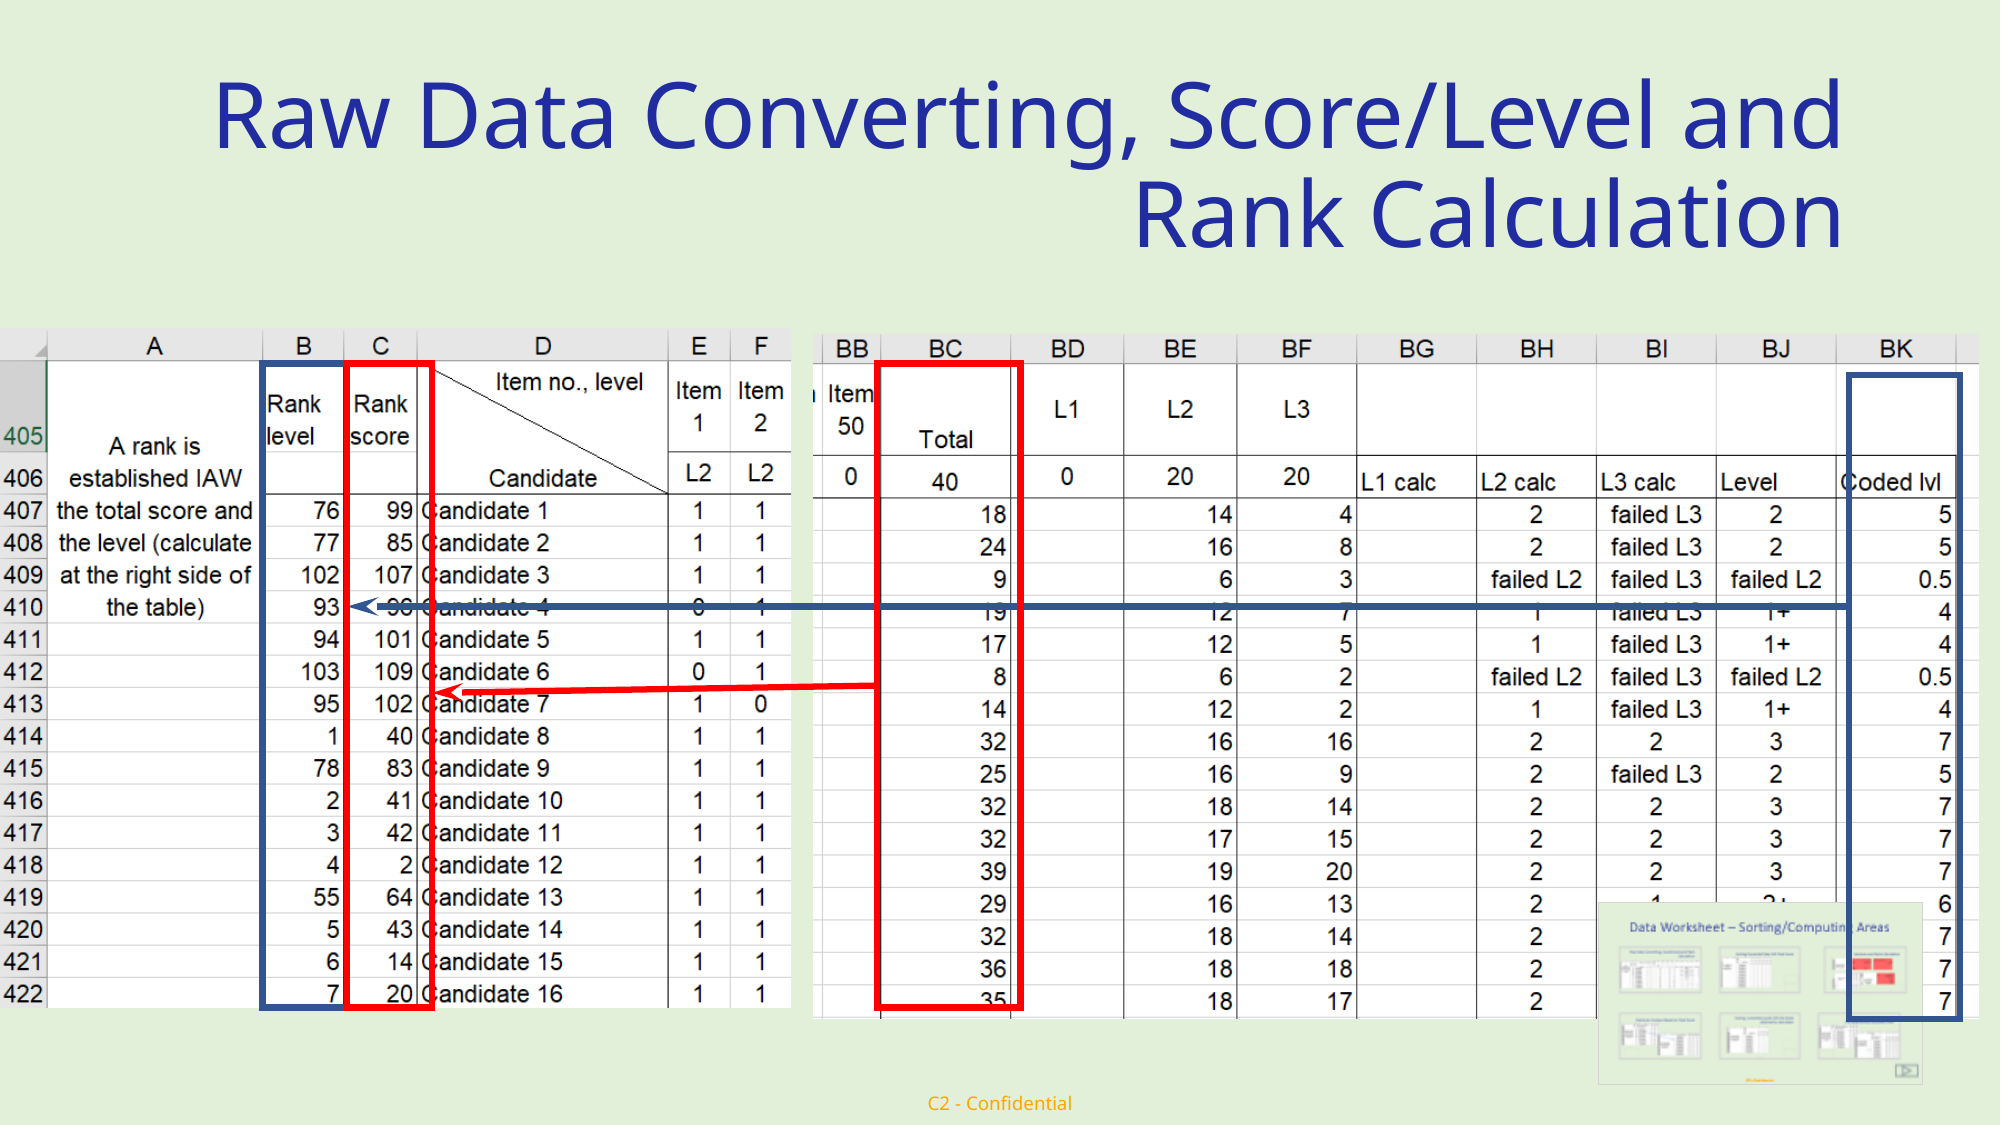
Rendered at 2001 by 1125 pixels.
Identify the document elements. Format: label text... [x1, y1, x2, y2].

picture [813, 334, 1979, 1084]
picture [0, 328, 792, 1008]
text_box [432, 685, 878, 693]
title Raw Data Converting, Score/Level and Rank Calculation [137, 59, 1863, 278]
